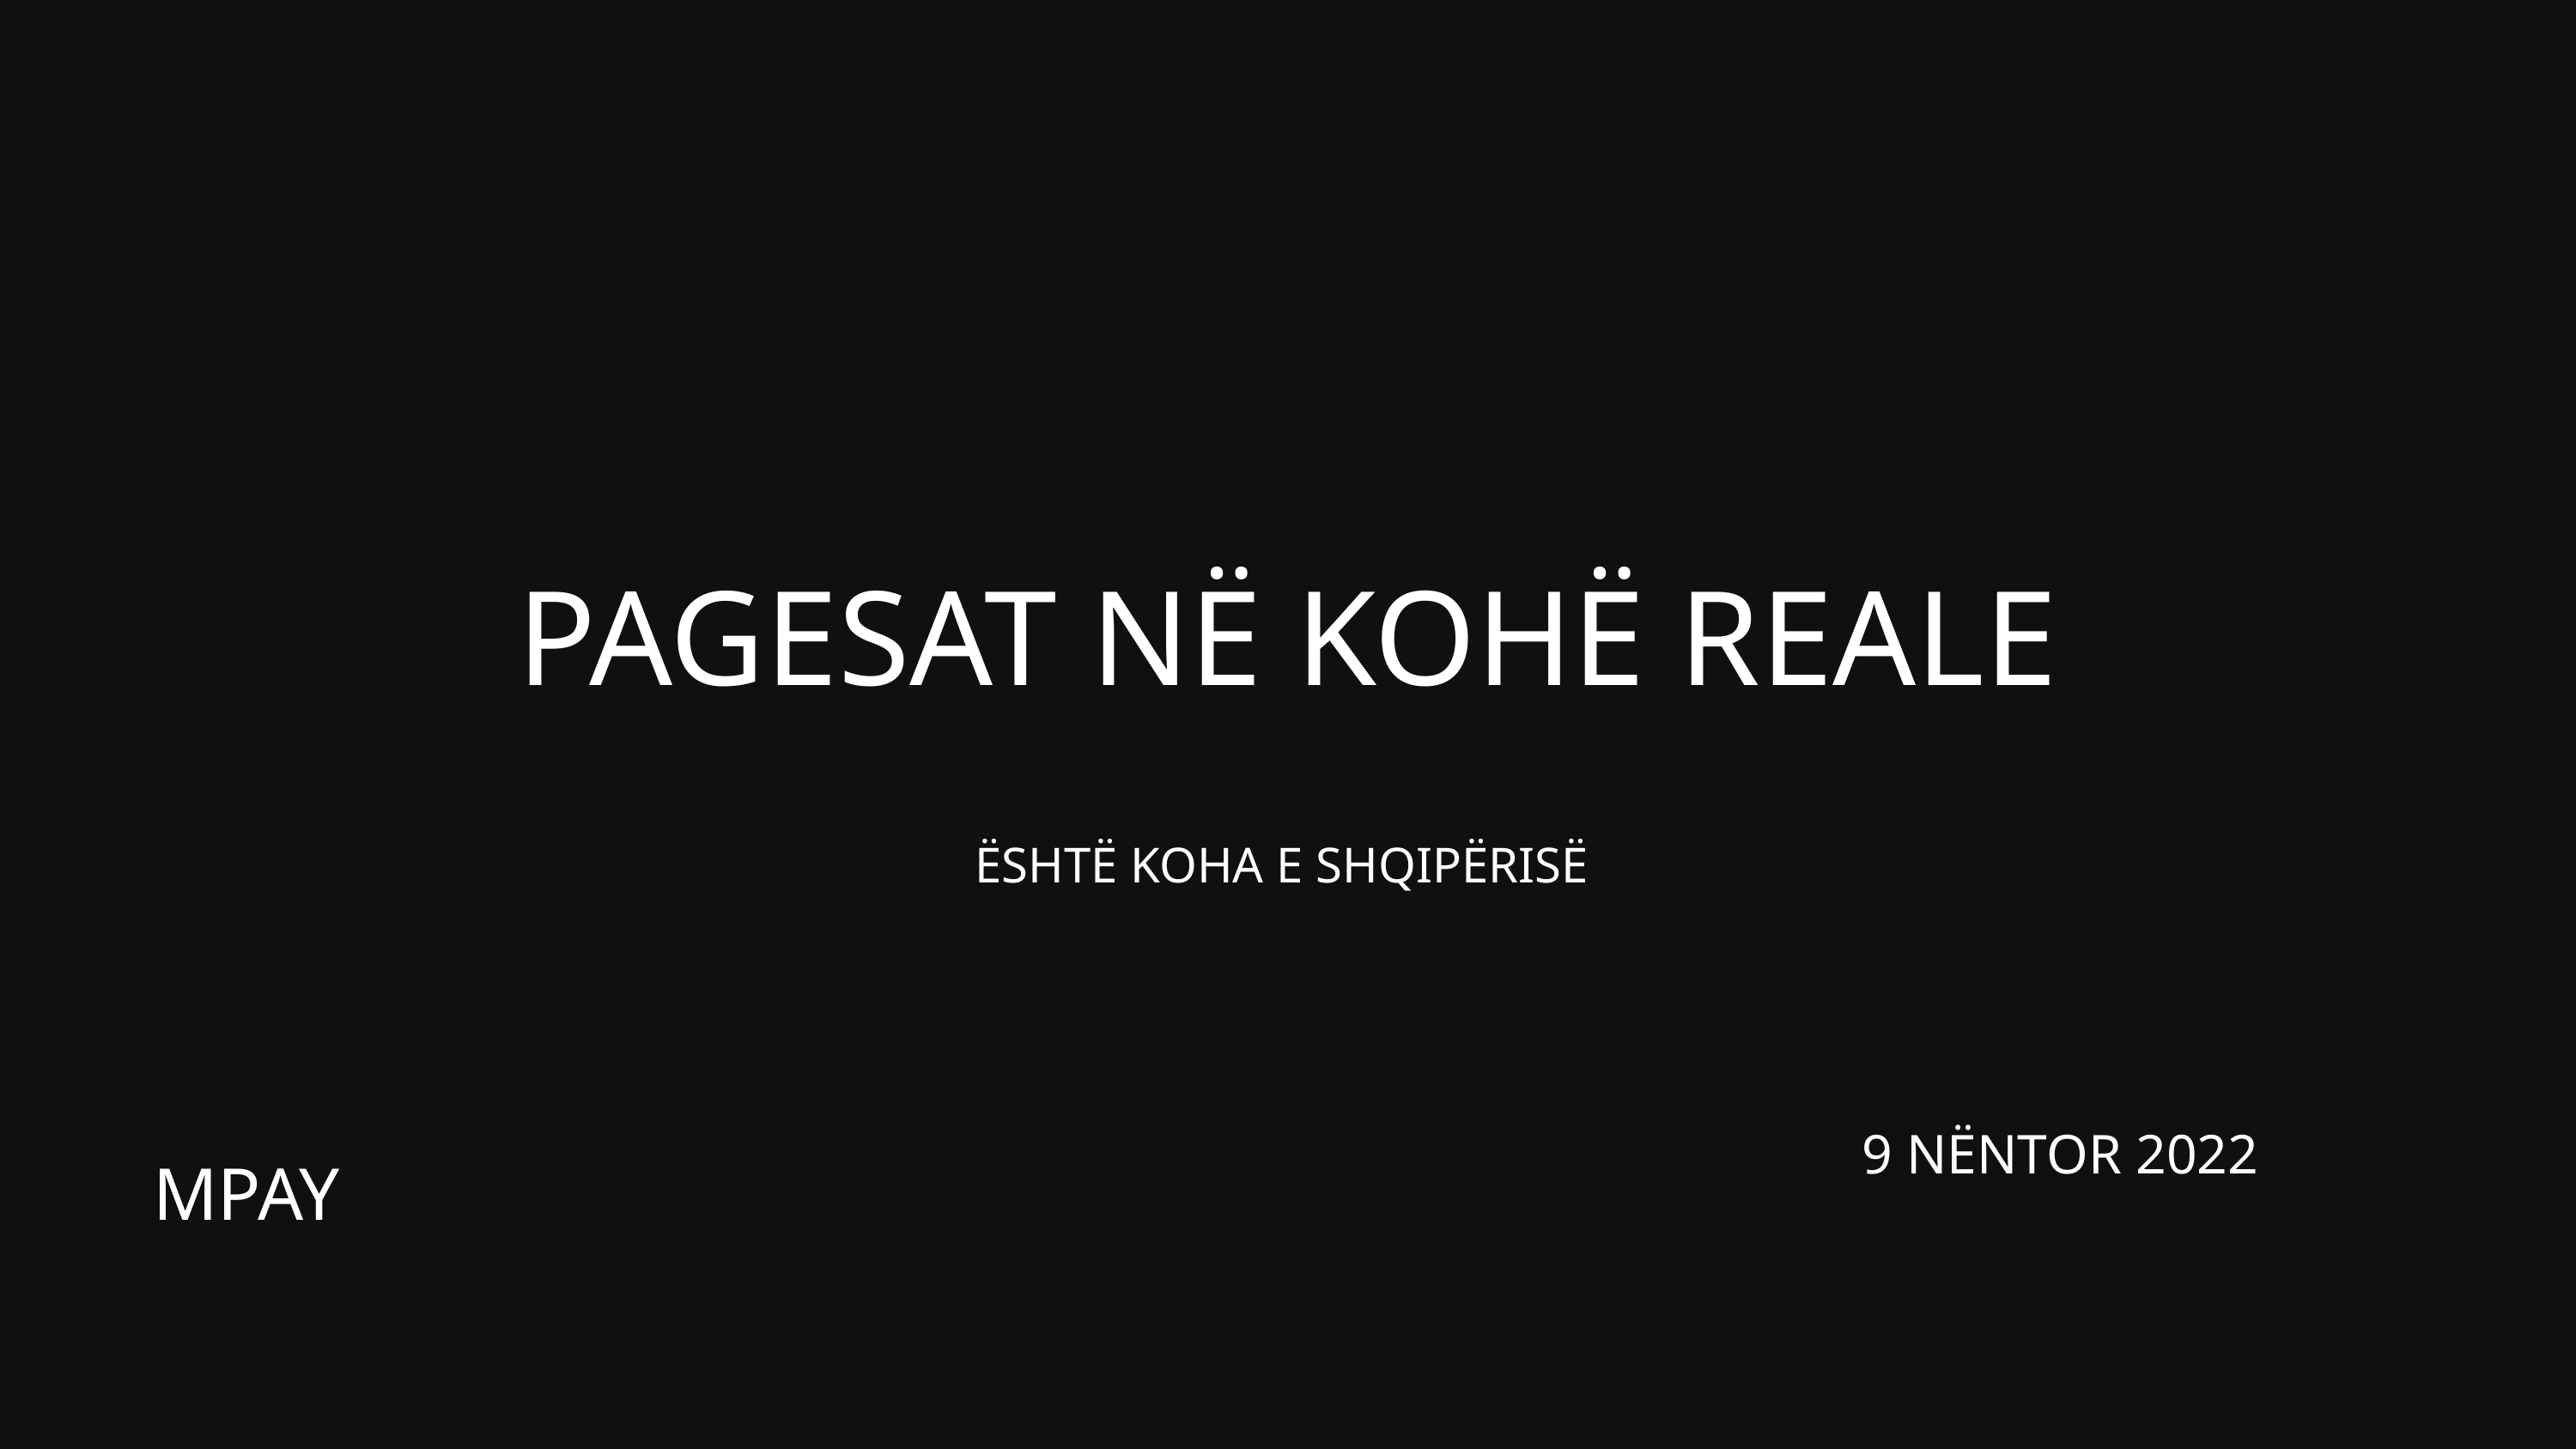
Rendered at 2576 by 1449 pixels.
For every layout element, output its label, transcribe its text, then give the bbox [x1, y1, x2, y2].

text_box 9 NËNTOR 2022 [1689, 1109, 2432, 1185]
text_box MPAY [140, 1134, 353, 1235]
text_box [364, 561, 2212, 888]
